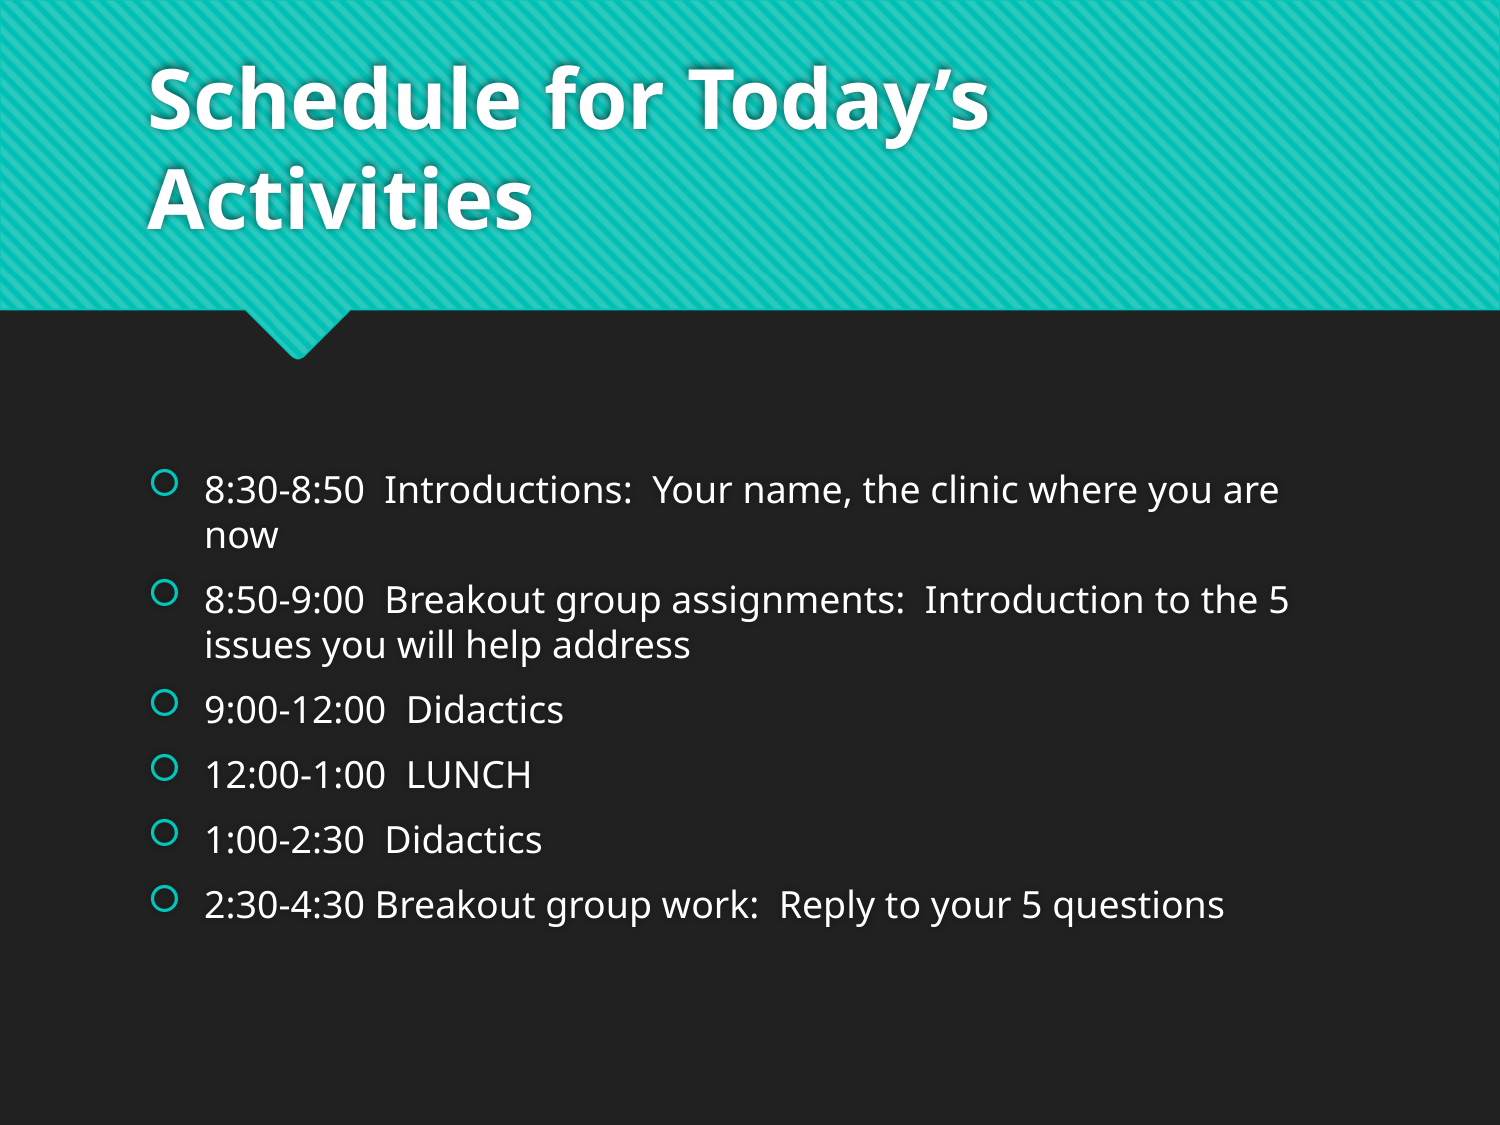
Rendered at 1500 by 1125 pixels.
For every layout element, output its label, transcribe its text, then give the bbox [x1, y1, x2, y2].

title Schedule for Today’s Activities [132, 94, 1392, 254]
list 8:30-8:50 Introductions: Your name, the clinic where you are now 8:50-9:00 Breakout group assignments: Introduction to the 5 issues you will help address 9:00-12:00 Didactics 12:00-1:00 LUNCH 1:00-2:30 Didactics 2:30-4:30 Breakout group work: Reply to your 5 questions [132, 397, 1368, 994]
